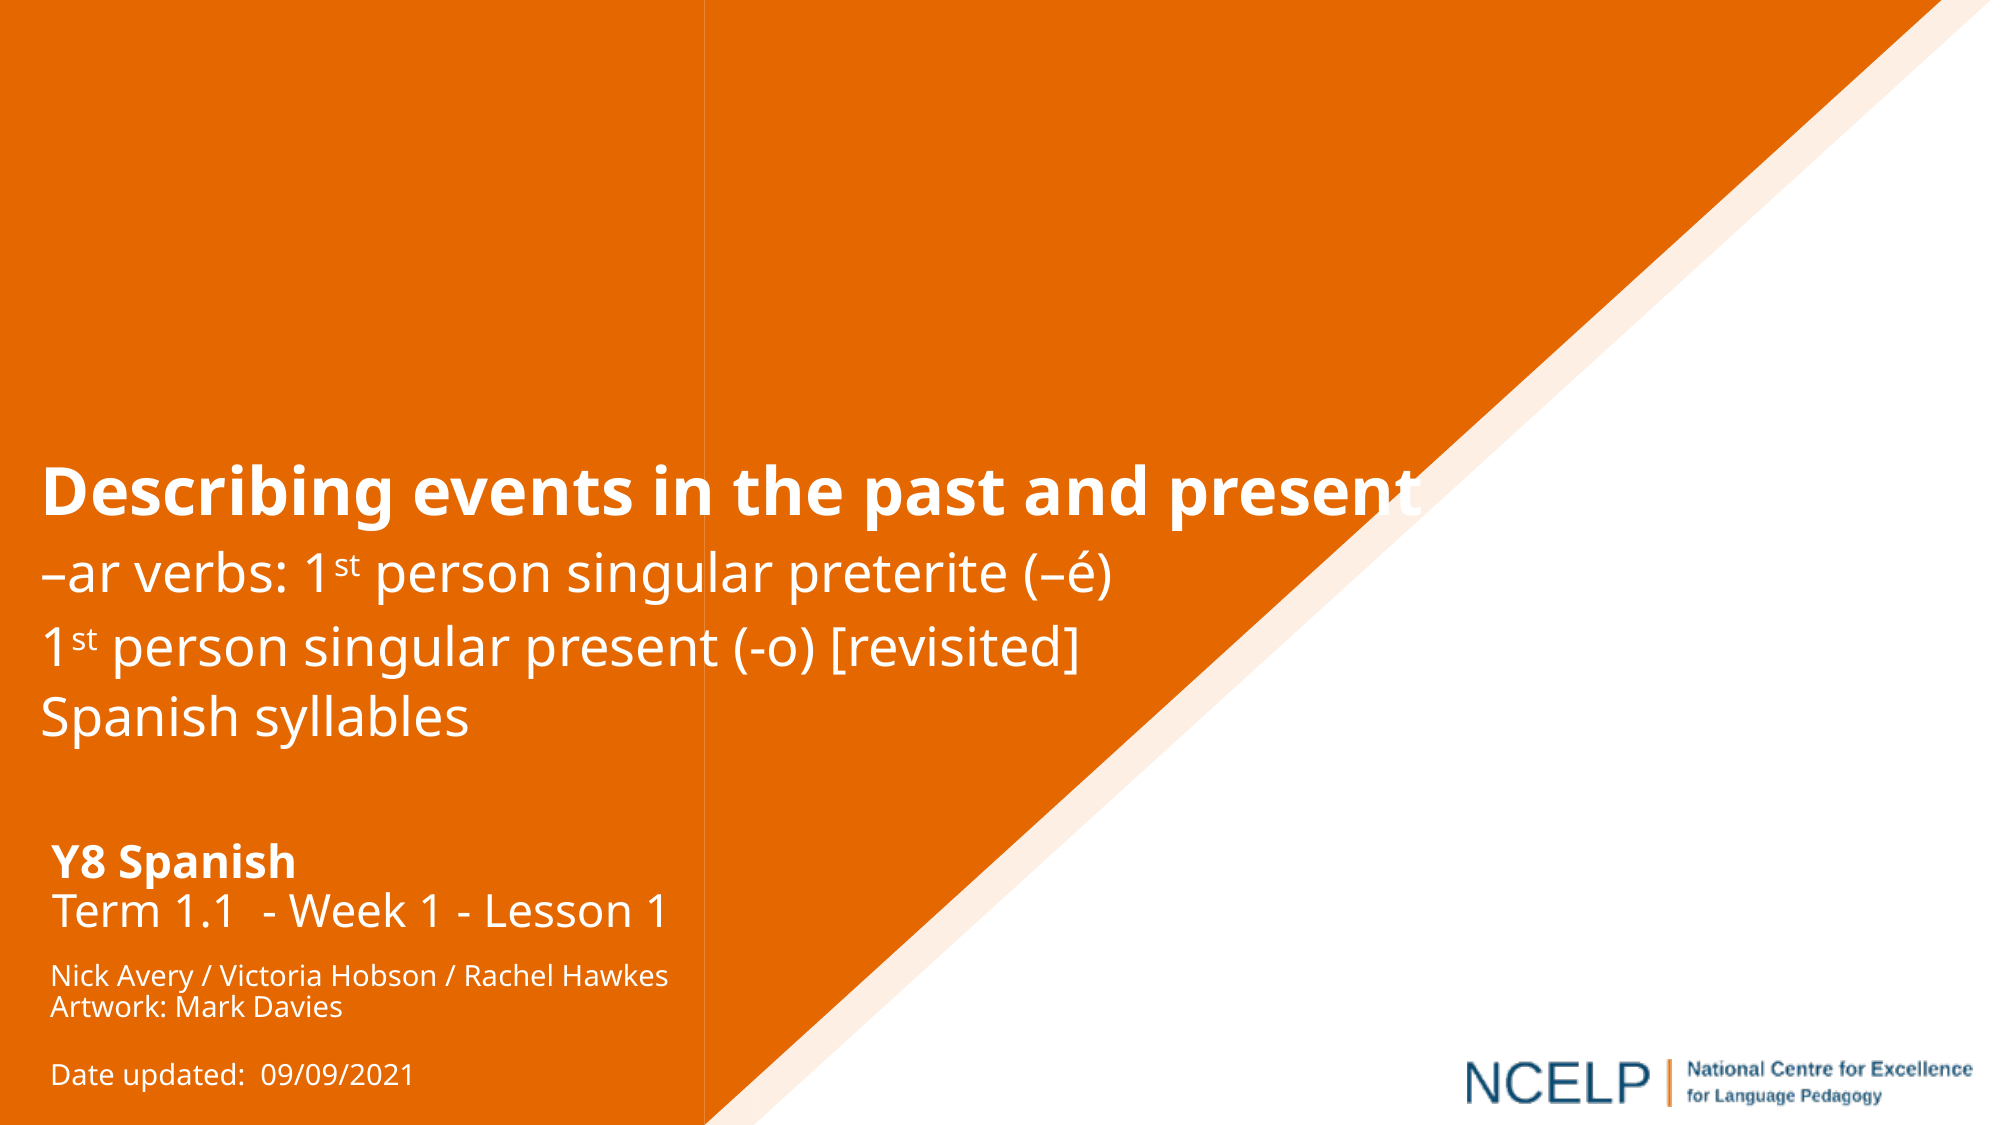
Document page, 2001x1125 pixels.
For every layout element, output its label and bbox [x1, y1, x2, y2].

text_box [0, 0, 1991, 1125]
picture [1467, 1059, 1973, 1107]
